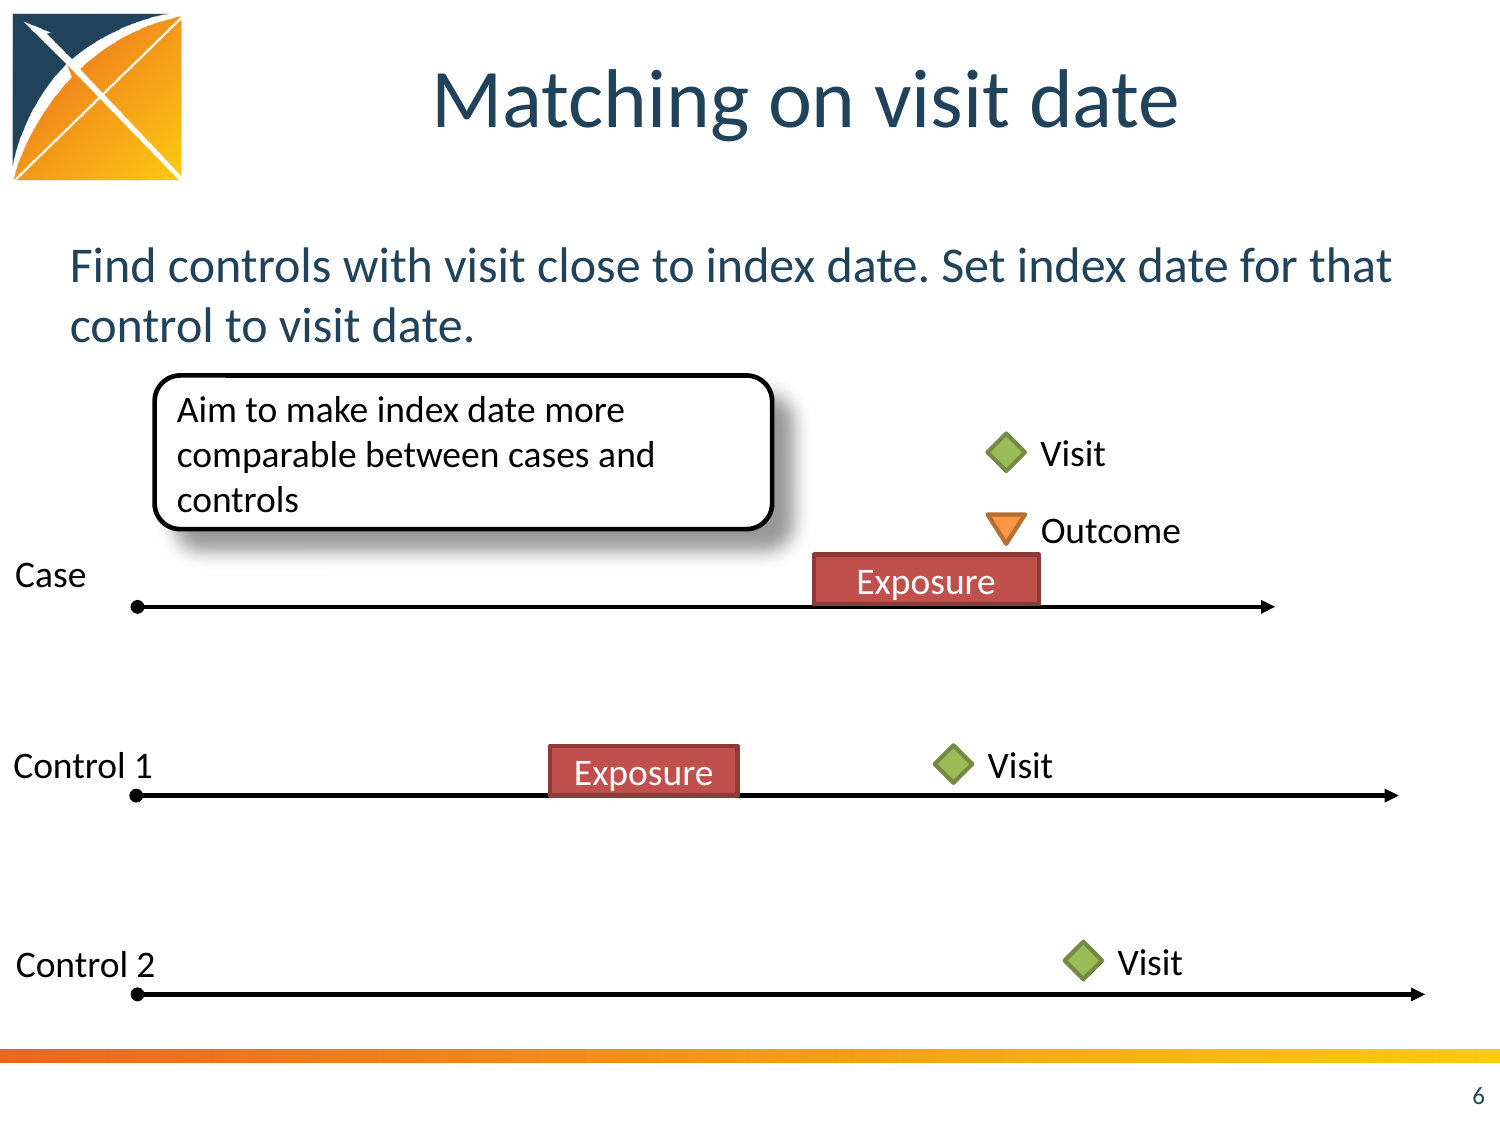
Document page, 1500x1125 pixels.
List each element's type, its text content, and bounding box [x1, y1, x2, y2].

text_box Aim to make index date more comparable between cases and controls [152, 373, 775, 532]
text_box Visit [1025, 421, 1121, 482]
text_box Visit [1102, 930, 1198, 990]
text_box Visit [972, 733, 1069, 794]
text_box Exposure [548, 744, 740, 794]
picture [0, 0, 206, 200]
text_box [985, 431, 1025, 474]
title Matching on visit date [187, 24, 1425, 163]
text_box Exposure [812, 552, 1041, 606]
slide_number 6 [1149, 1065, 1500, 1125]
text_box [985, 512, 1027, 546]
text_box [1062, 939, 1102, 982]
text_box Case [0, 542, 102, 603]
text_box Outcome [1026, 498, 1197, 559]
text_box Find controls with visit close to index date. Set index date for that control to visit date. [55, 224, 1480, 360]
text_box Control 1 [0, 733, 169, 794]
text_box [932, 743, 972, 785]
text_box Control 2 [1, 932, 171, 993]
